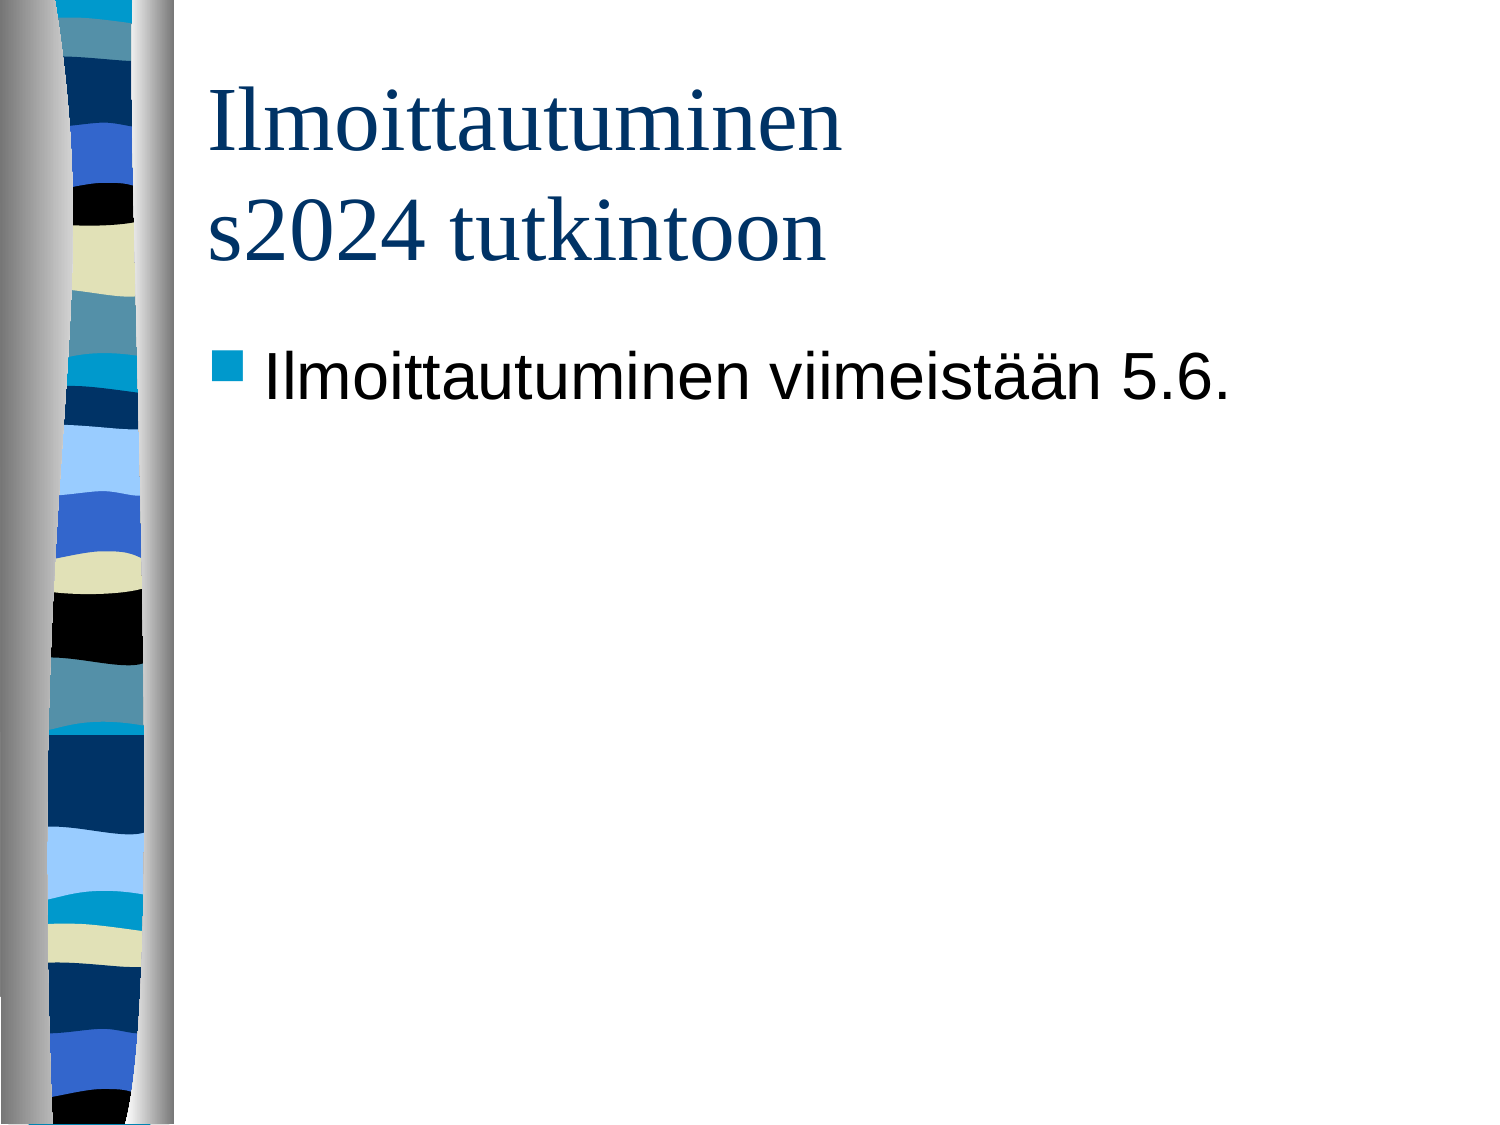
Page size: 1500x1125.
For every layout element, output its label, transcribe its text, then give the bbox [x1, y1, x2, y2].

list Ilmoittautuminen viimeistään 5.6. [192, 324, 1468, 1000]
title Ilmoittautuminen s2024 tutkintoon [192, 75, 1468, 263]
